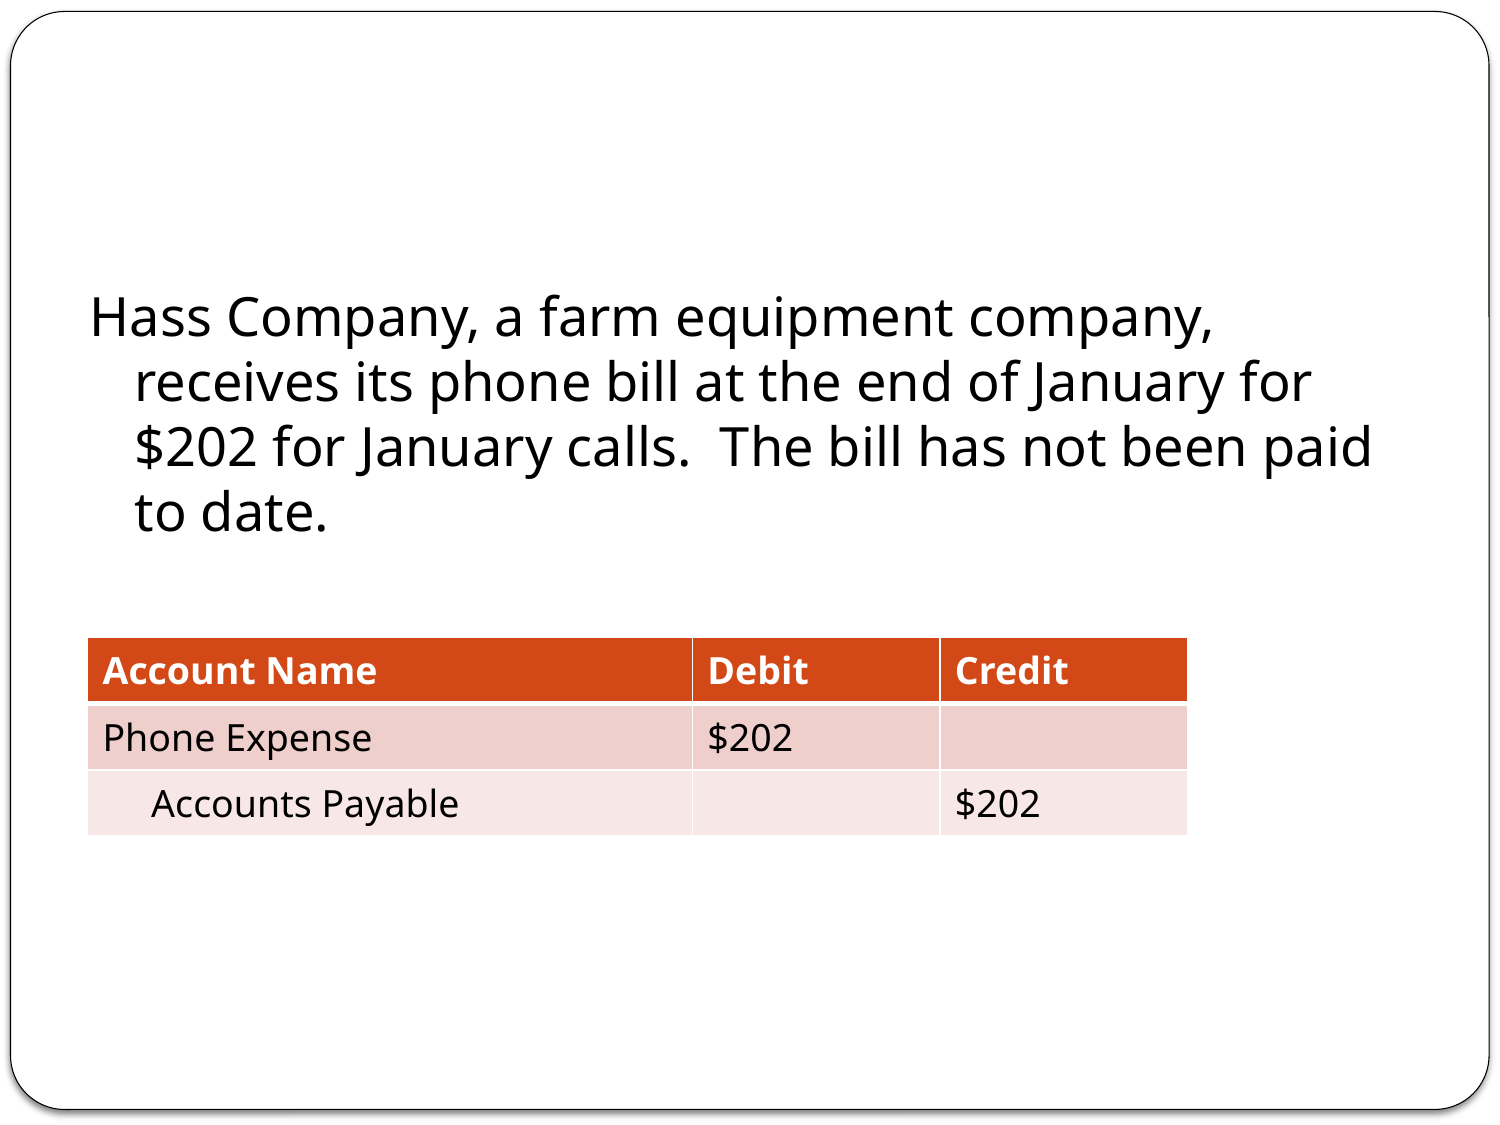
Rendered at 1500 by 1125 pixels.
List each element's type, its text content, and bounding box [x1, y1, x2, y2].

table_cell $202 [693, 706, 939, 769]
table_cell [941, 706, 1187, 769]
table_cell [693, 771, 939, 835]
table_cell Accounts Payable [88, 771, 692, 835]
table_header Account Name [88, 638, 692, 701]
list Hass Company, a farm equipment company, receives its phone bill at the end of January for $202 for January calls. The bill has not been paid to date. [75, 275, 1425, 1018]
table_header Credit [941, 638, 1187, 701]
table_header Debit [693, 638, 939, 701]
table_cell $202 [941, 771, 1187, 835]
table_cell Phone Expense [88, 706, 692, 769]
